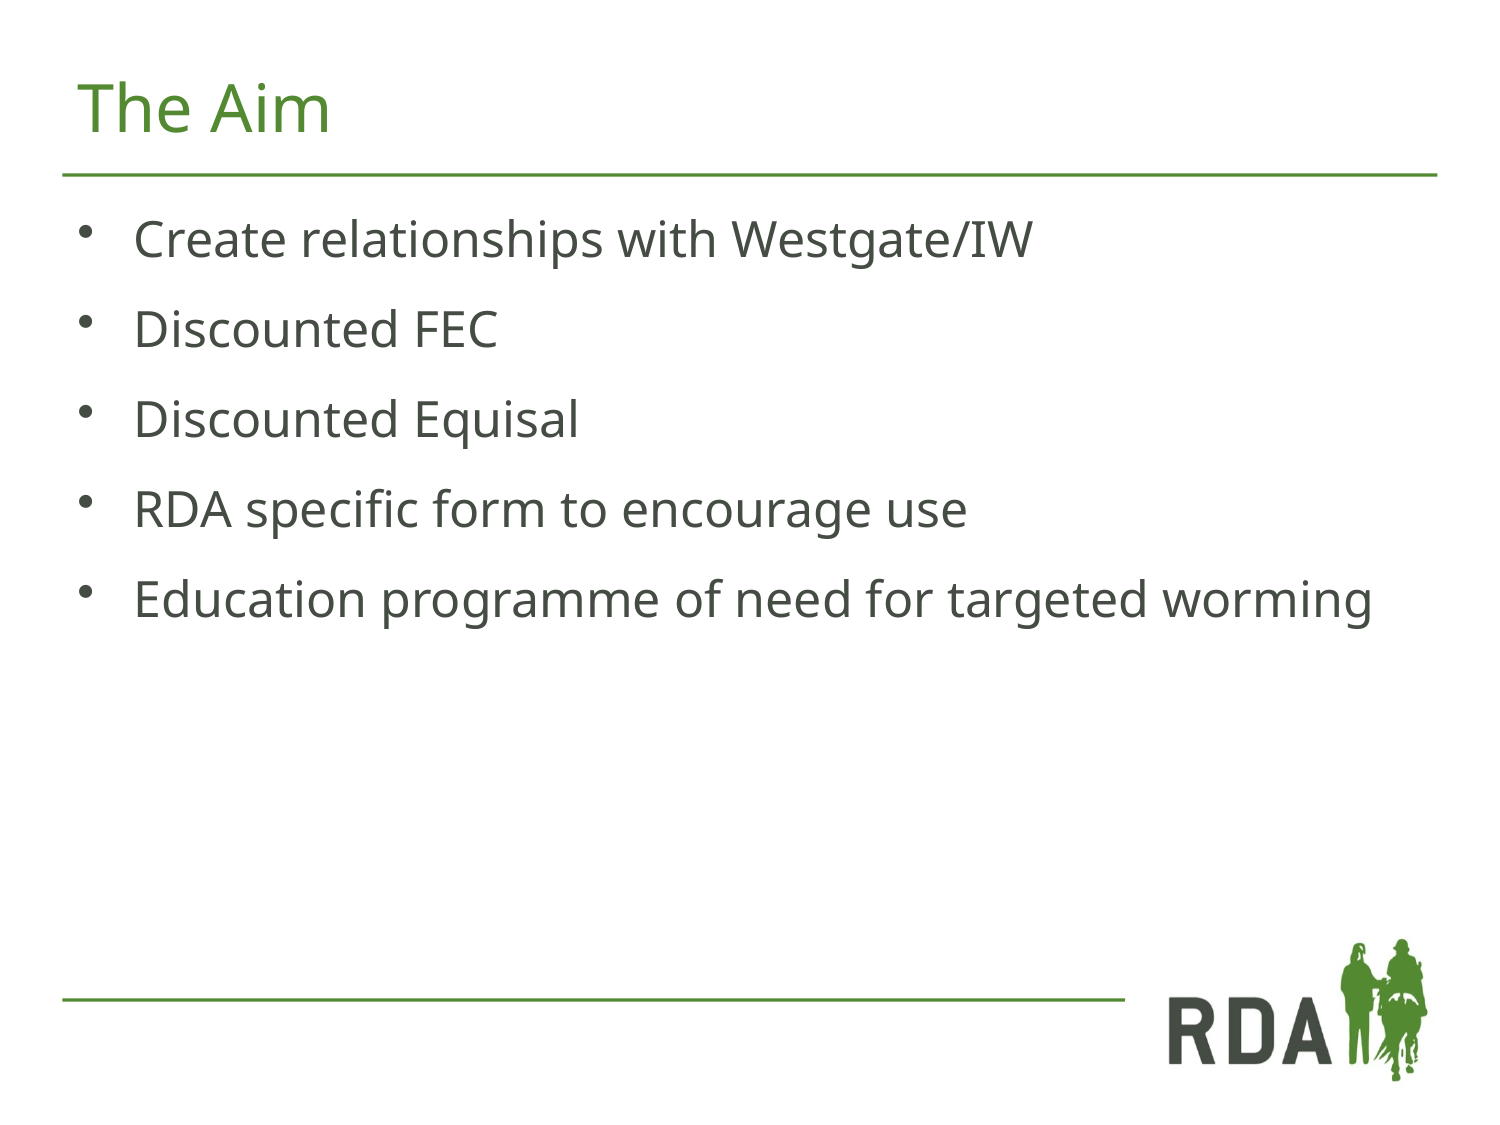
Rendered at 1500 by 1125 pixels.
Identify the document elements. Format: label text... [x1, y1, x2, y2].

list Create relationships with Westgate/IW Discounted FEC Discounted Equisal RDA specific form to encourage use Education programme of need for targeted worming [62, 200, 1438, 1000]
picture [1162, 1000, 1438, 1088]
title The Aim [62, 50, 1438, 163]
